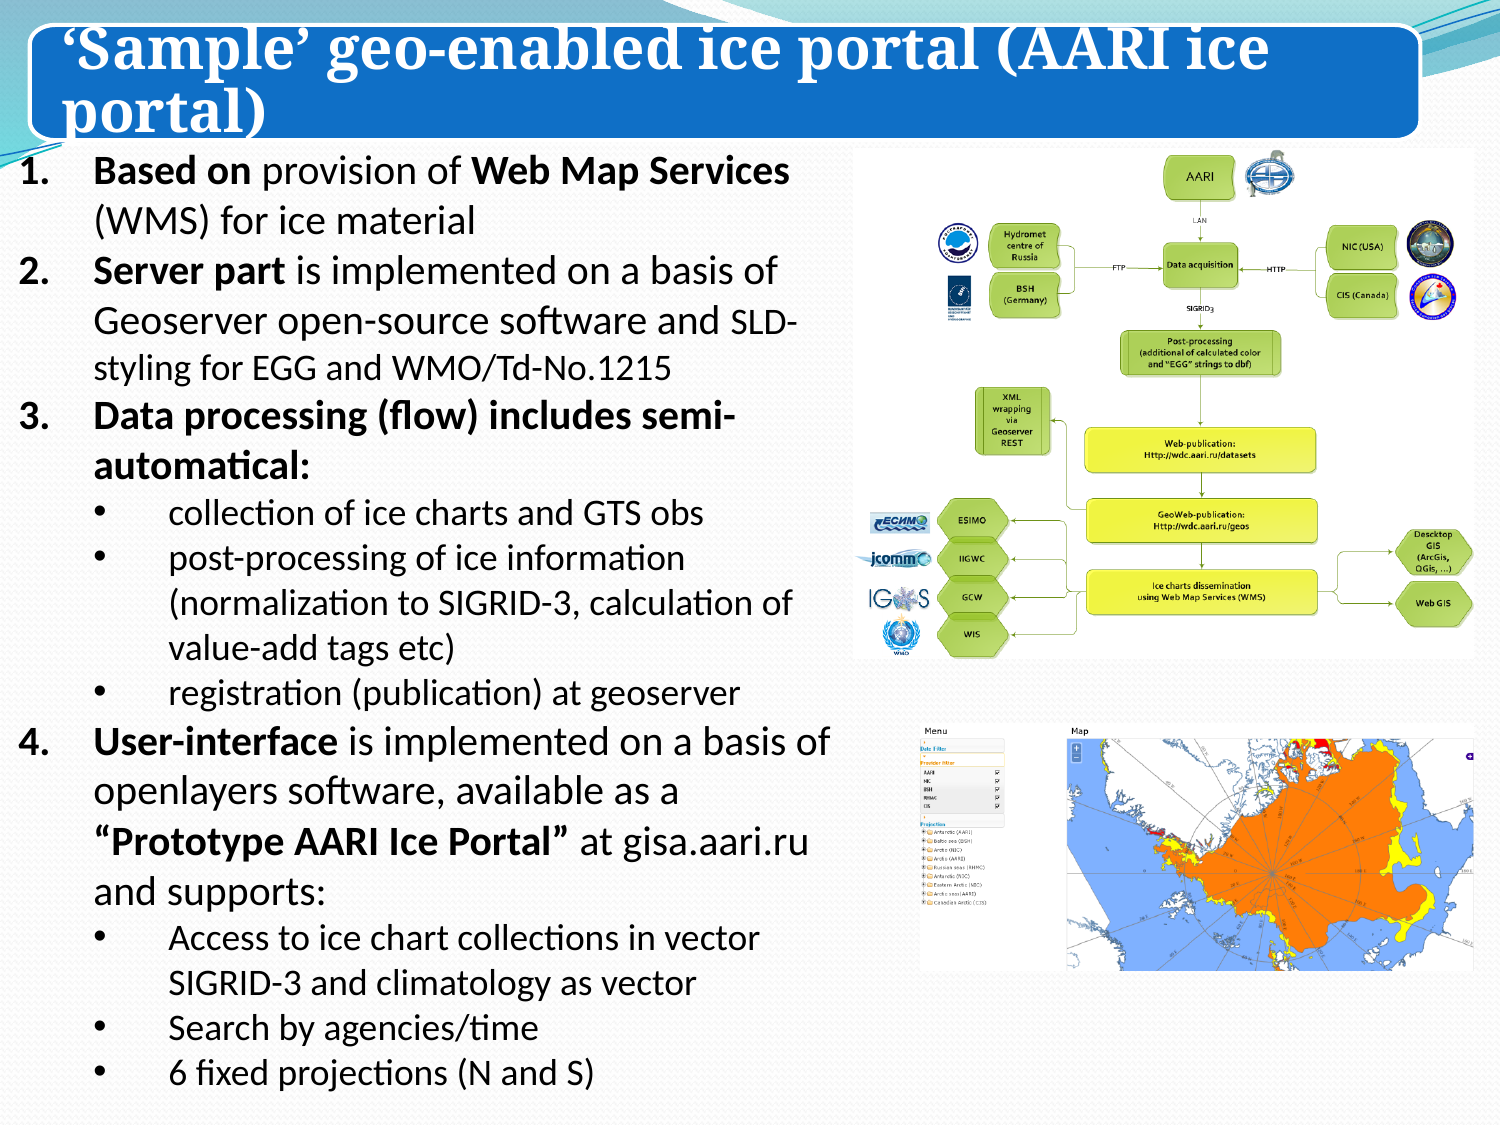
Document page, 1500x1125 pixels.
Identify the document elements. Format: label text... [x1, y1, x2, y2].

text_box ‘Sample’ geo-enabled ice portal (AARI ice portal) [27, 22, 1423, 143]
text_box Based on provision of Web Map Services (WMS) for ice material Server part is implemented on a basis of Geoserver open-source software and SLD-styling for EGG and WMO/Td-No.1215 Data processing (flow) includes semi-automatical: collection of ice charts and GTS obs post-processing of ice information (normalization to SIGRID-3, calculation of value-add tags etc) registration (publication) at geoserver User-interface is implemented on a basis of openlayers software, available as a “Prototype AARI Ice Portal” at gisa.aari.ru and supports: Access to ice chart collections in vector SIGRID-3 and climatology as vector Search by agencies/time 6 fixed projections (N and S) [3, 135, 854, 1101]
picture [920, 723, 1474, 972]
picture [853, 148, 1474, 659]
